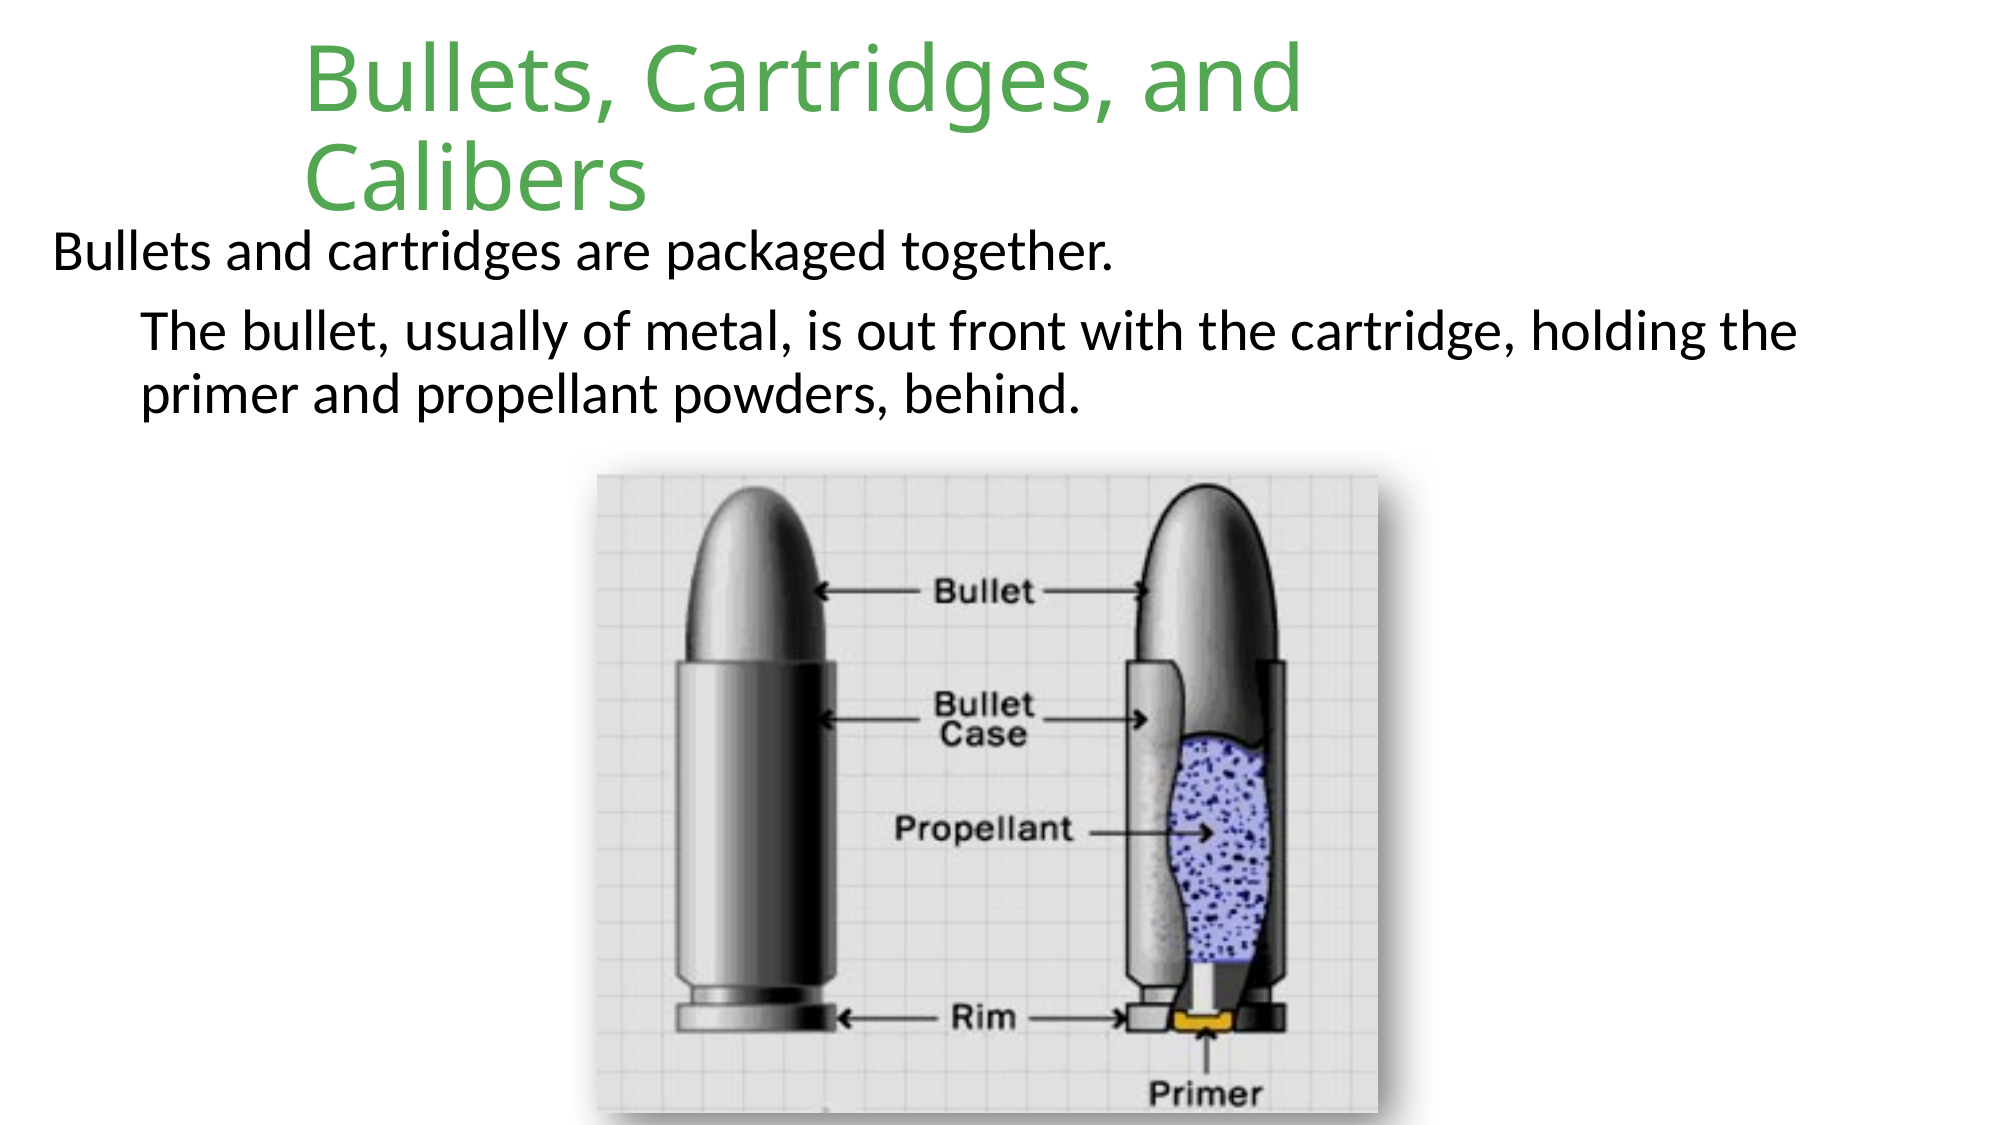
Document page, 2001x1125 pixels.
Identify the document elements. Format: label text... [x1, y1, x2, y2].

title Bullets, Cartridges, and Calibers [287, 50, 1675, 212]
picture [597, 474, 1378, 1113]
list Bullets and cartridges are packaged together. The bullet, usually of metal, is out front with the cartridge, holding the primer and propellant powders, behind. [37, 212, 1938, 950]
